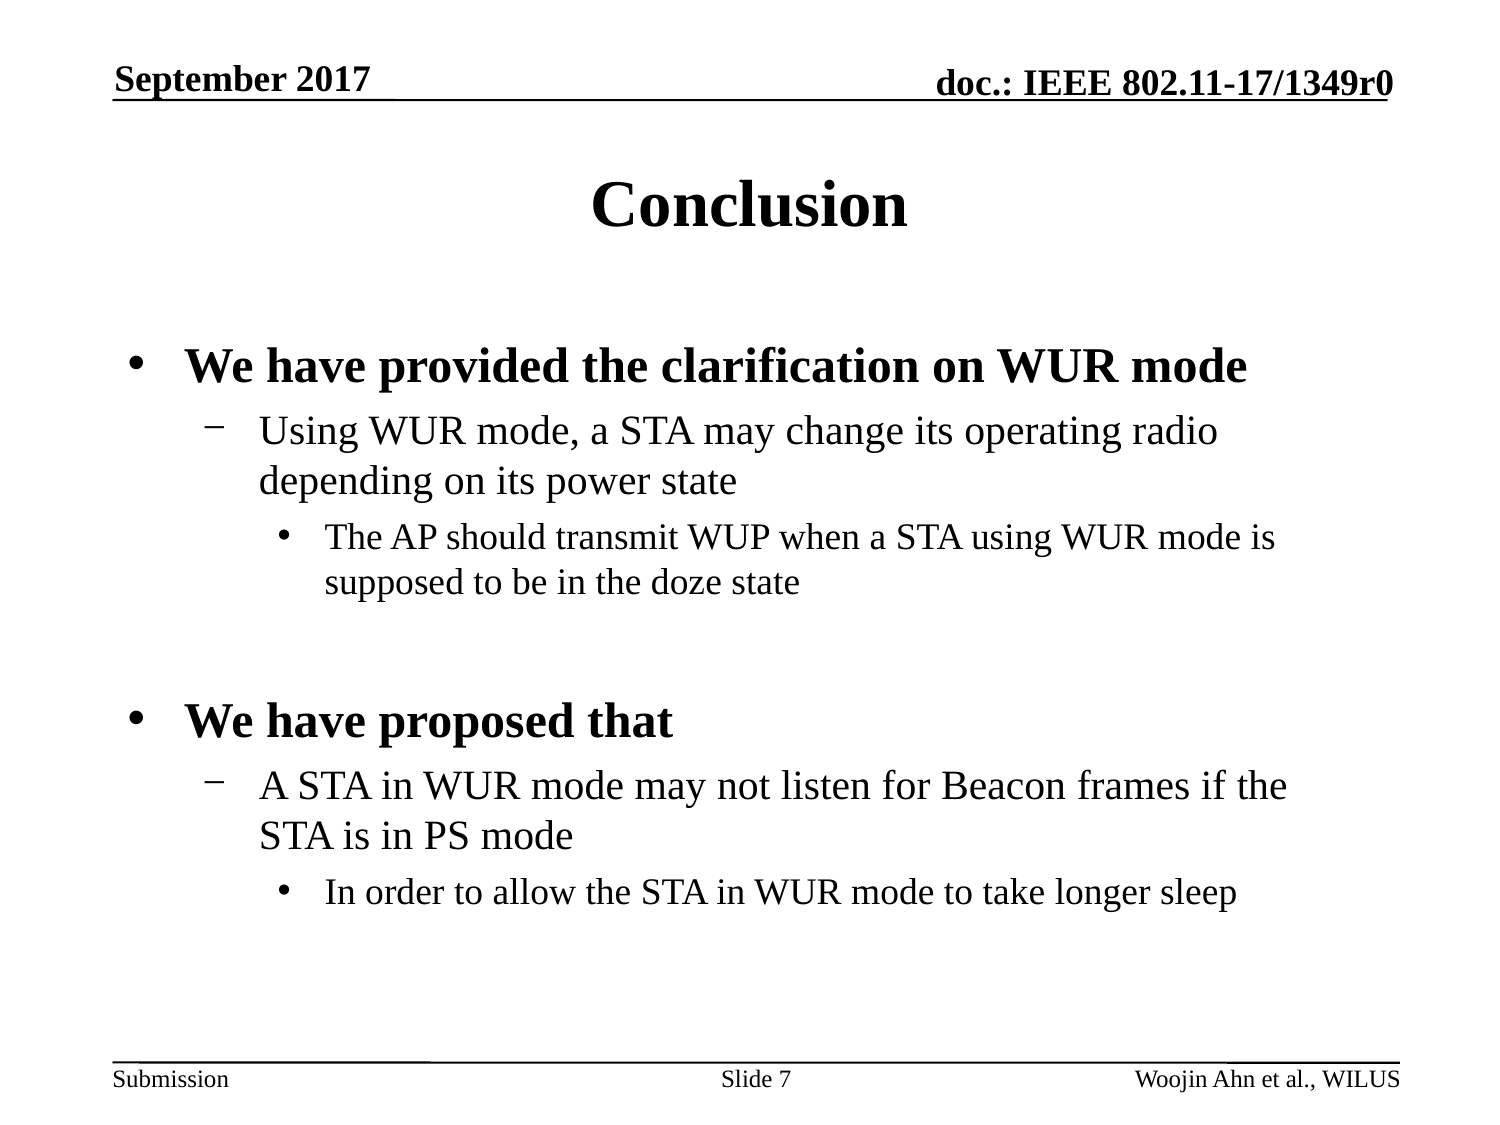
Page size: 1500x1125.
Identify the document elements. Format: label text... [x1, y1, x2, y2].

list We have provided the clarification on WUR mode Using WUR mode, a STA may change its operating radio depending on its power state The AP should transmit WUP when a STA using WUR mode is supposed to be in the doze state We have proposed that A STA in WUR mode may not listen for Beacon frames if the STA is in PS mode In order to allow the STA in WUR mode to take longer sleep [112, 324, 1388, 1000]
title Conclusion [112, 112, 1388, 288]
footer Woojin Ahn et al., WILUS [878, 1061, 1402, 1093]
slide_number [114, 54, 423, 100]
slide_number Slide 7 [712, 1061, 800, 1123]
